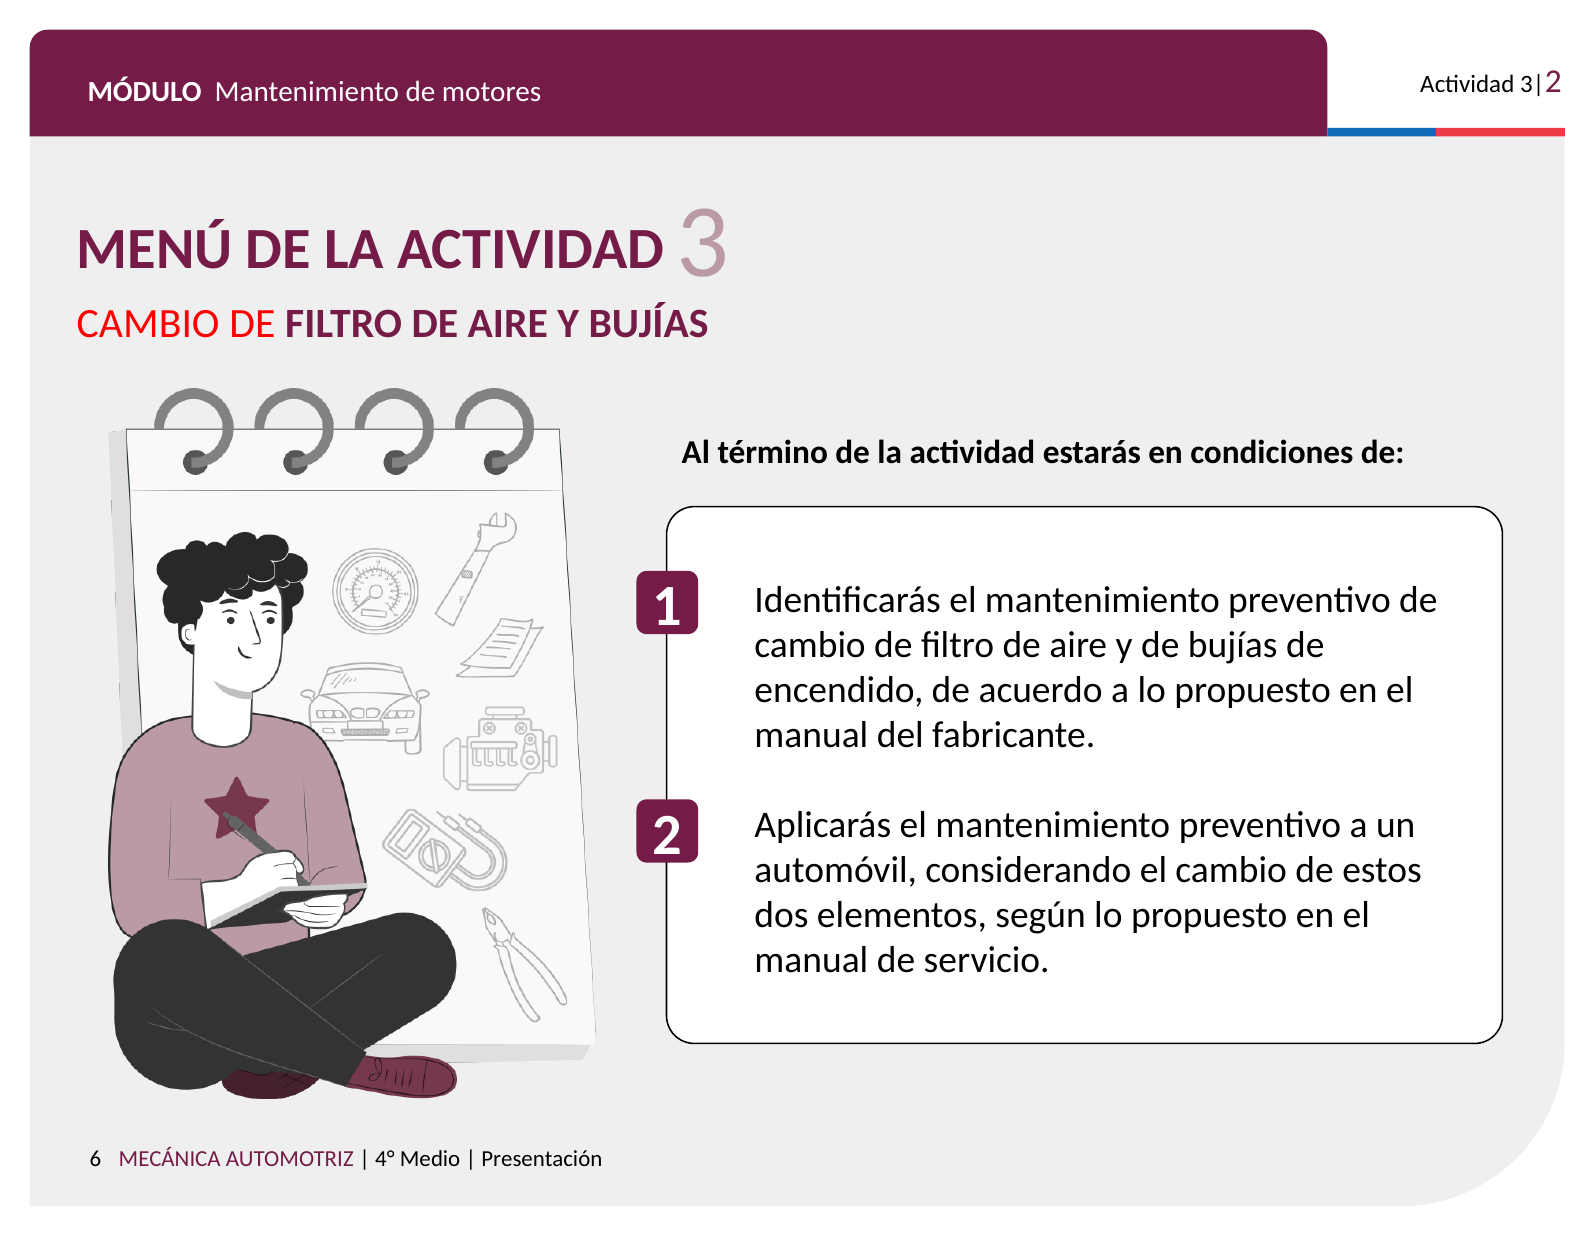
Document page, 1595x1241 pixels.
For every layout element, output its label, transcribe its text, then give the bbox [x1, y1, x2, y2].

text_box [636, 570, 699, 635]
text_box Identificarás el mantenimiento preventivo de cambio de filtro de aire y de bujías de encendido, de acuerdo a lo propuesto en el manual del fabricante. Aplicarás el mantenimiento preventivo a un automóvil, considerando el cambio de estos dos elementos, según lo propuesto en el manual de servicio. [739, 567, 1469, 988]
text_box [666, 506, 1503, 1044]
text_box CAMBIO DE FILTRO DE AIRE Y BUJÍAS [61, 290, 882, 358]
text_box Al término de la actividad estarás en condiciones de: [666, 422, 1476, 478]
text_box MENÚ DE LA ACTIVIDAD [61, 225, 736, 278]
picture [108, 388, 596, 1099]
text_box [636, 799, 699, 863]
text_box 3 [661, 200, 738, 286]
